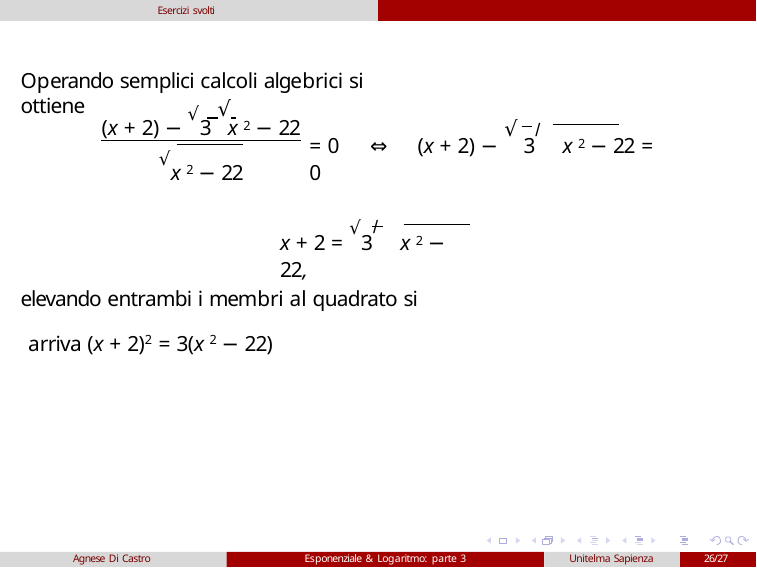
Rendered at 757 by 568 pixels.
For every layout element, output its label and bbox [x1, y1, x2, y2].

text_box [0, 551, 756, 567]
footer [71, 552, 156, 568]
text_box [377, 0, 756, 21]
slide_number [302, 552, 469, 568]
text_box [155, 3, 223, 17]
text_box [18, 67, 660, 356]
